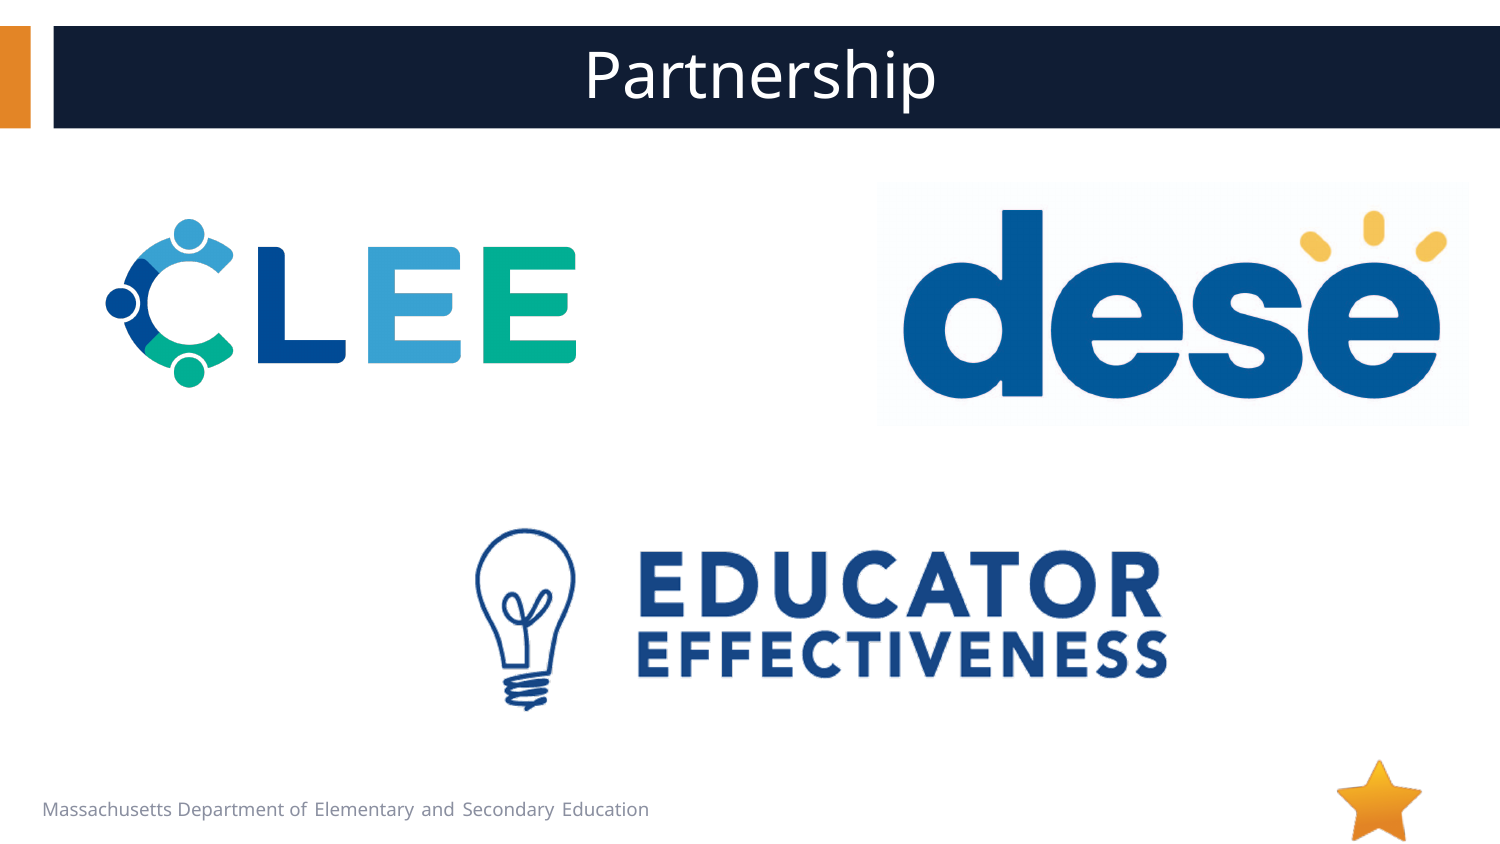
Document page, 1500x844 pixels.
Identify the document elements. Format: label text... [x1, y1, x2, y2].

picture [470, 516, 1172, 714]
title Partnership [69, 35, 1469, 120]
picture [104, 218, 576, 389]
picture [1330, 750, 1431, 844]
picture [877, 181, 1469, 426]
